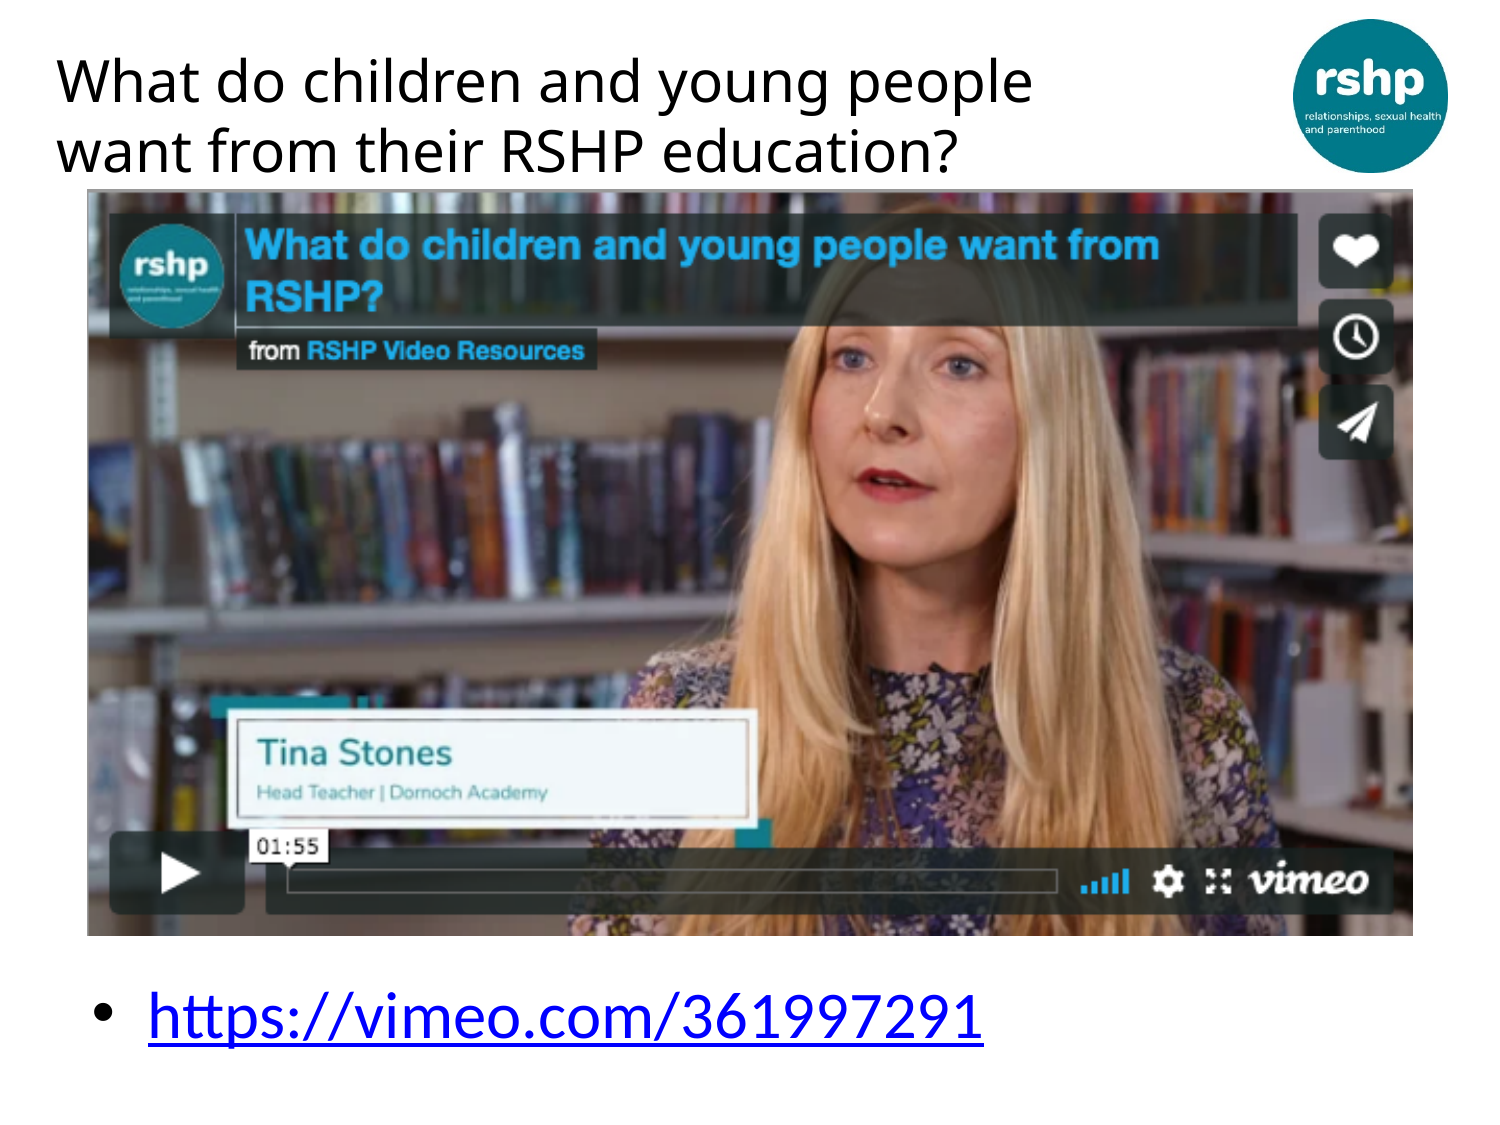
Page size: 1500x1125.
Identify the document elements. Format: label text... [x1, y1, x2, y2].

list https://vimeo.com/361997291 [76, 964, 1427, 1064]
picture [1293, 18, 1448, 173]
title What do children and young people want from their RSHP education? [41, 66, 1128, 163]
picture [87, 189, 1413, 936]
